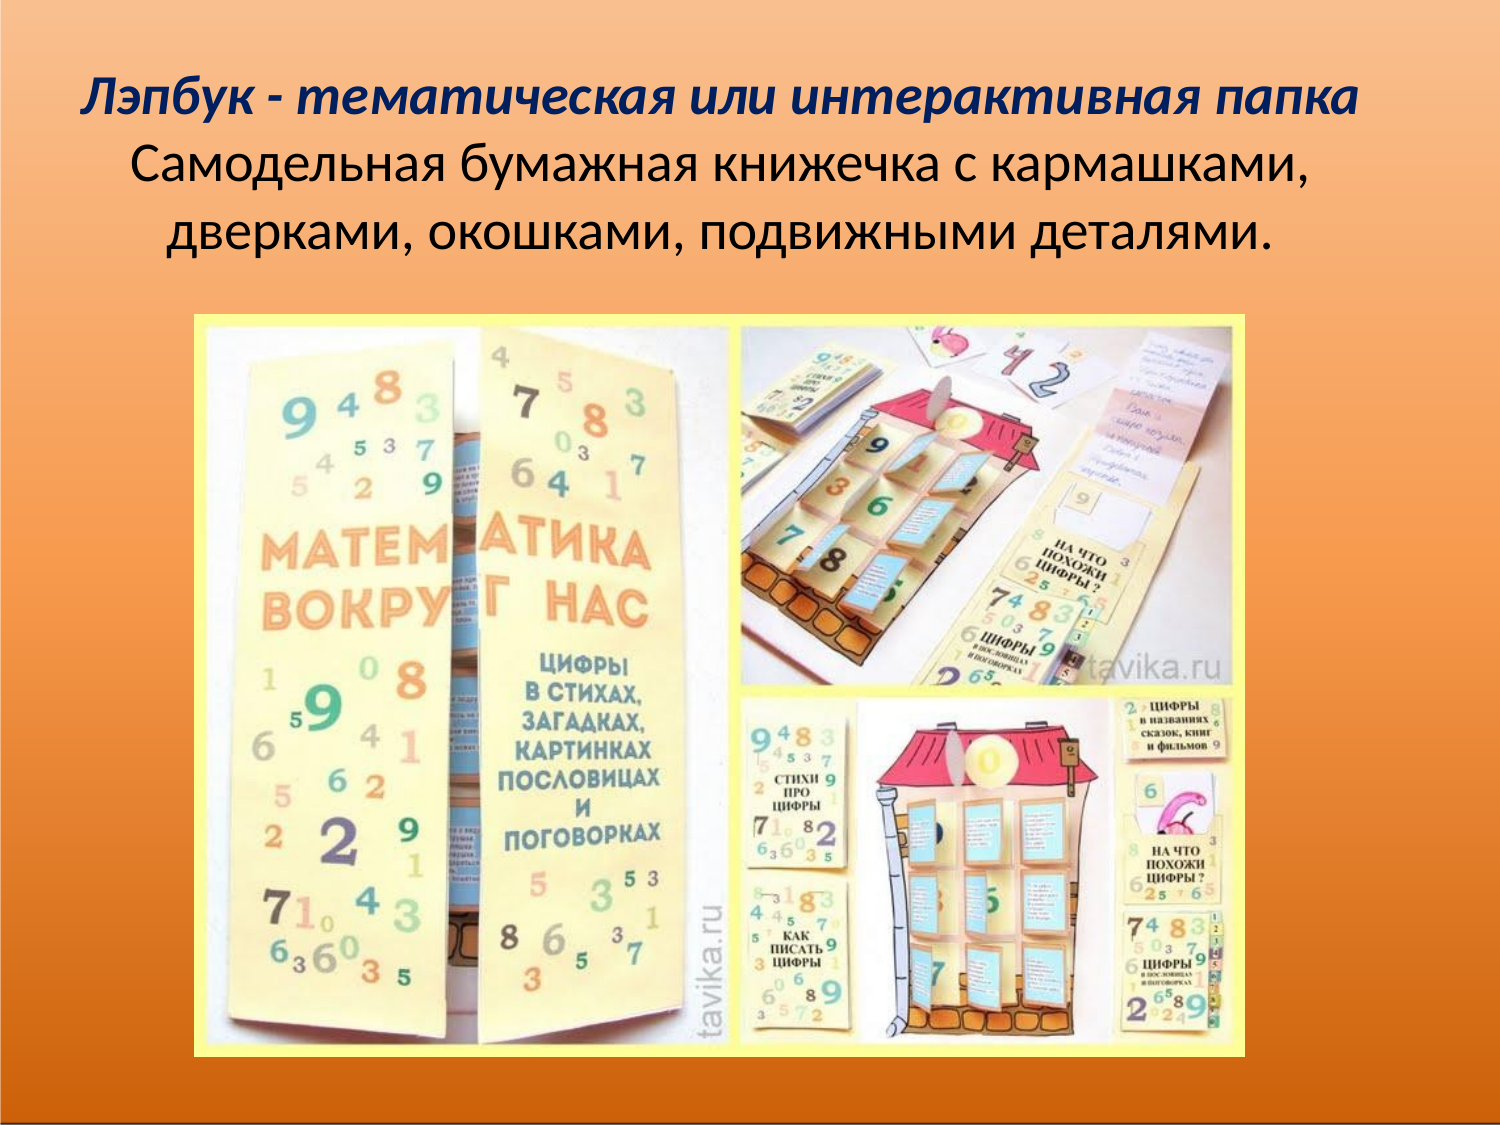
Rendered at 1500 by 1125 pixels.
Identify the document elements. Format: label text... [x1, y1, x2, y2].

title Лэпбук - тематическая или интерактивная папка Самодельная бумажная книжечка с кармашками, дверками, окошками, подвижными деталями. [76, 56, 1363, 261]
picture [0, 0, 1500, 1125]
